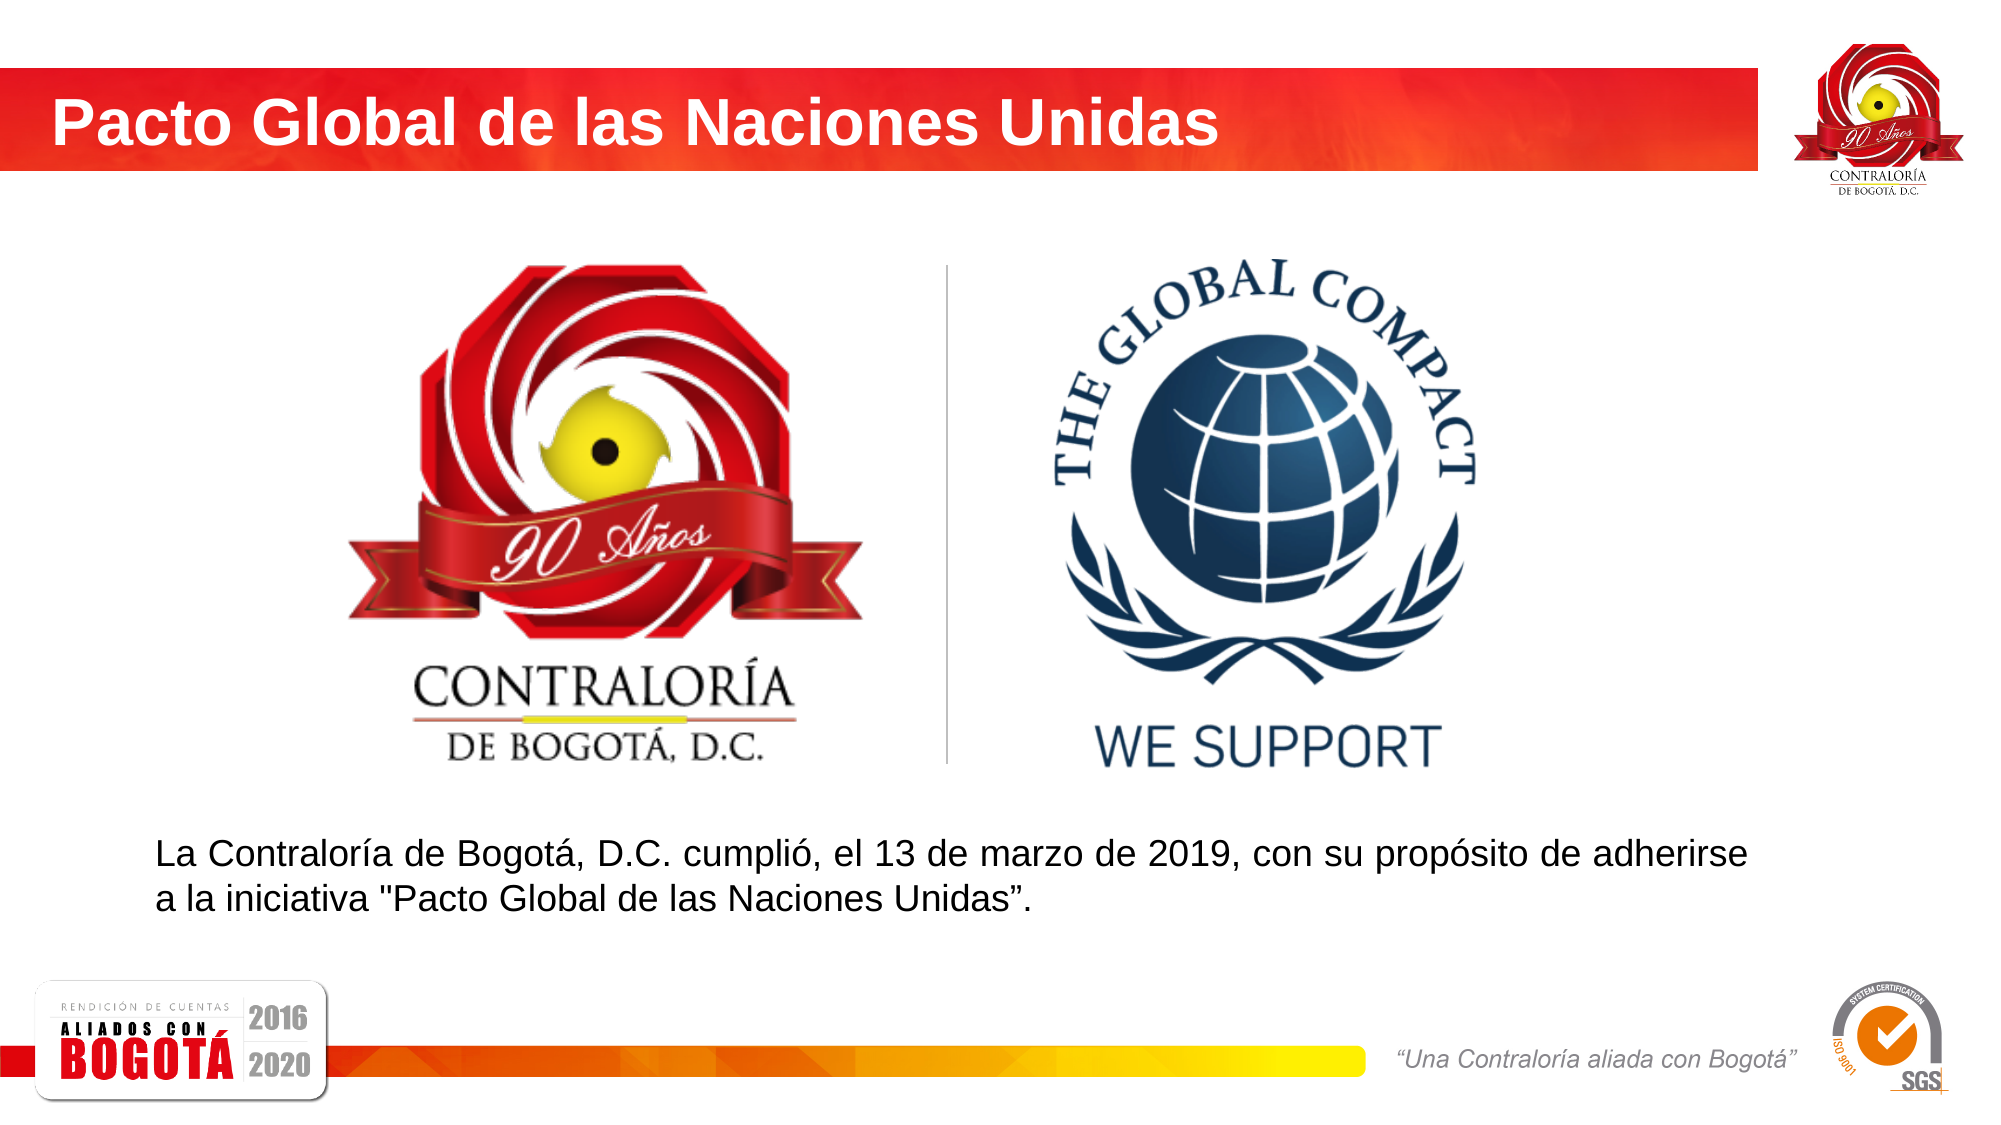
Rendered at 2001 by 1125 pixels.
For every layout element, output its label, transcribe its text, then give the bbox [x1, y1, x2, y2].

picture [0, 0, 2001, 1125]
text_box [336, 250, 1476, 779]
text_box La Contraloría de Bogotá, D.C. cumplió, el 13 de marzo de 2019, con su propósito de adherirse a la iniciativa "Pacto Global de las Naciones Unidas”. [140, 821, 1764, 927]
